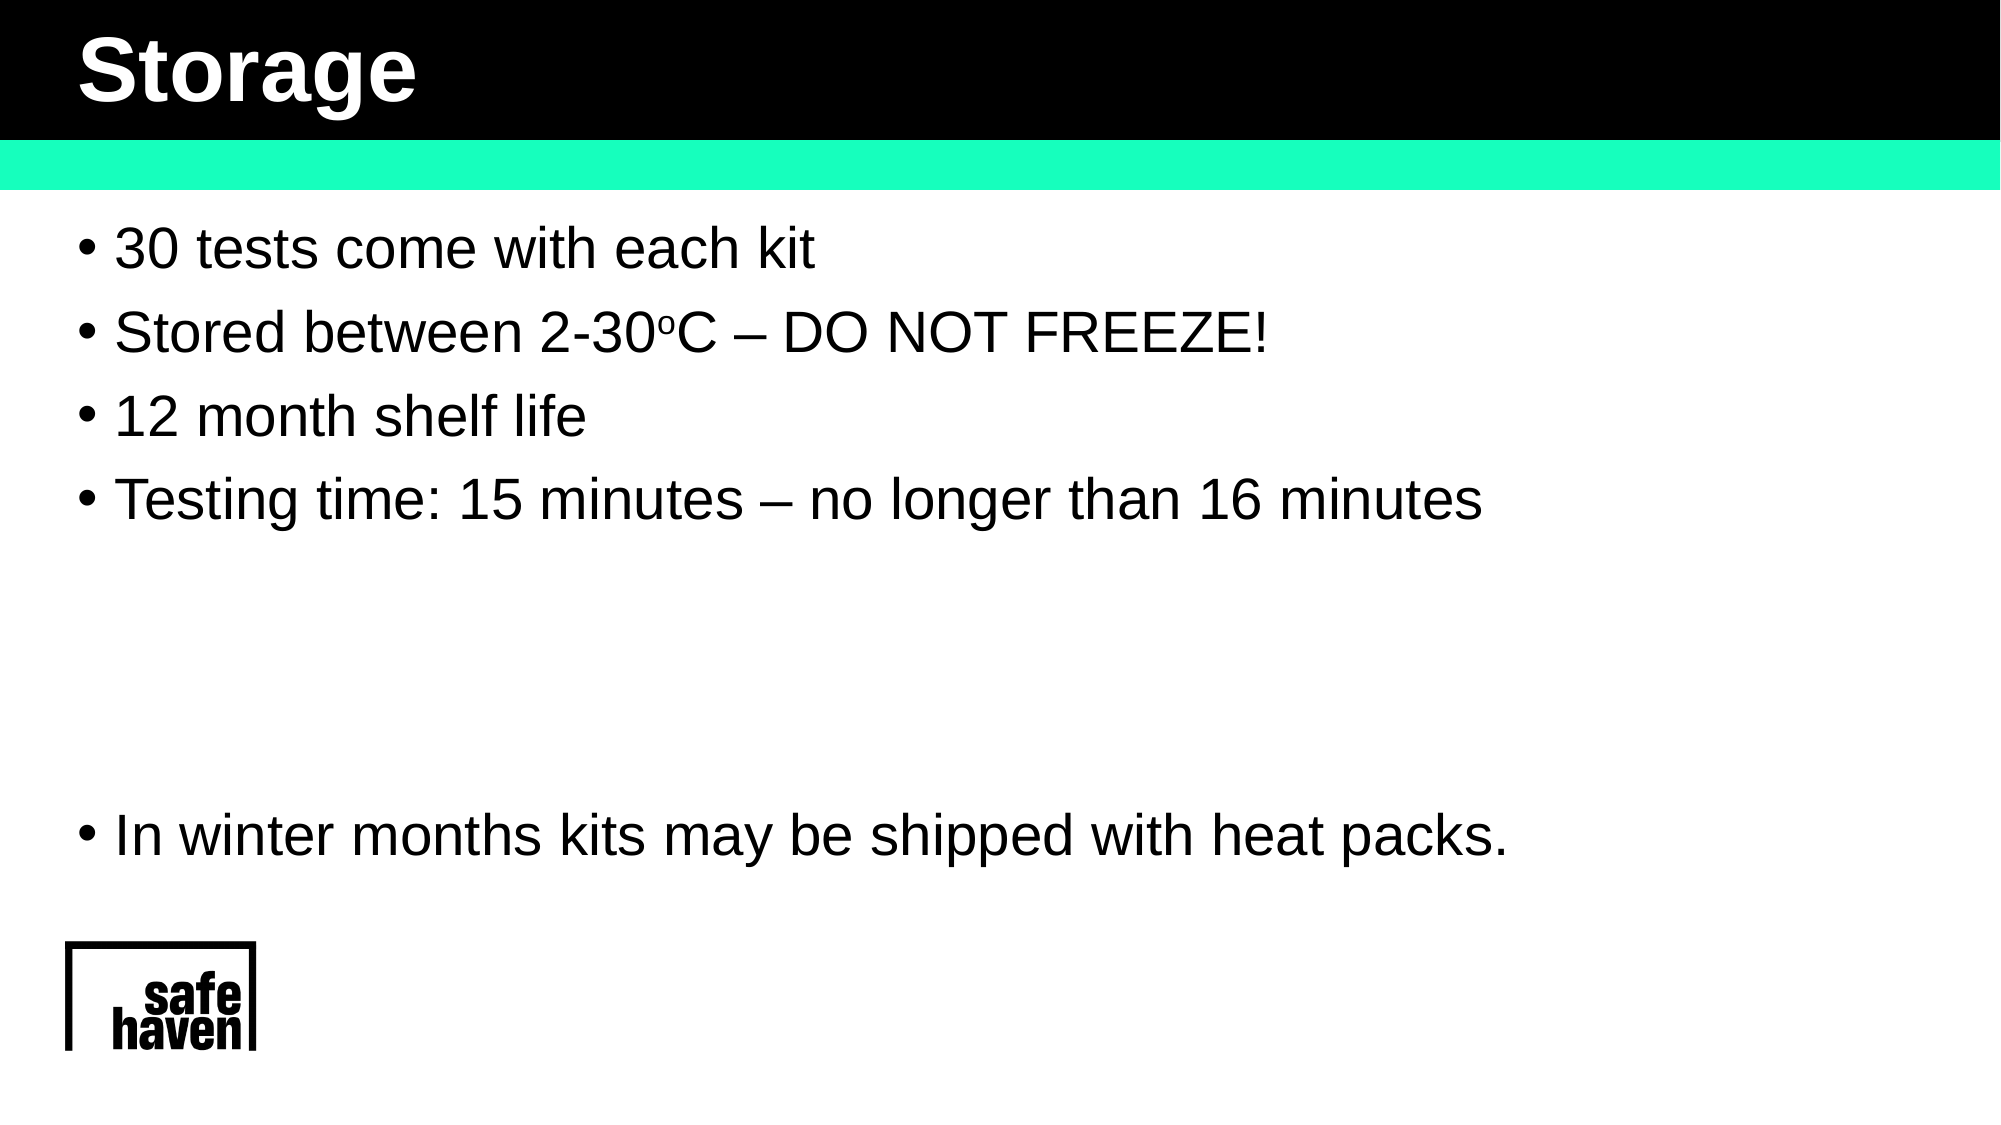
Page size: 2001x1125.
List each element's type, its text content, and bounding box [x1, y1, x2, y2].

picture [0, 869, 331, 1125]
list 30 tests come with each kit Stored between 2-30oC – DO NOT FREEZE! 12 month shelf life Testing time: 15 minutes – no longer than 16 minutes In winter months kits may be shipped with heat packs. [62, 210, 1940, 925]
title Storage [62, 14, 1940, 125]
